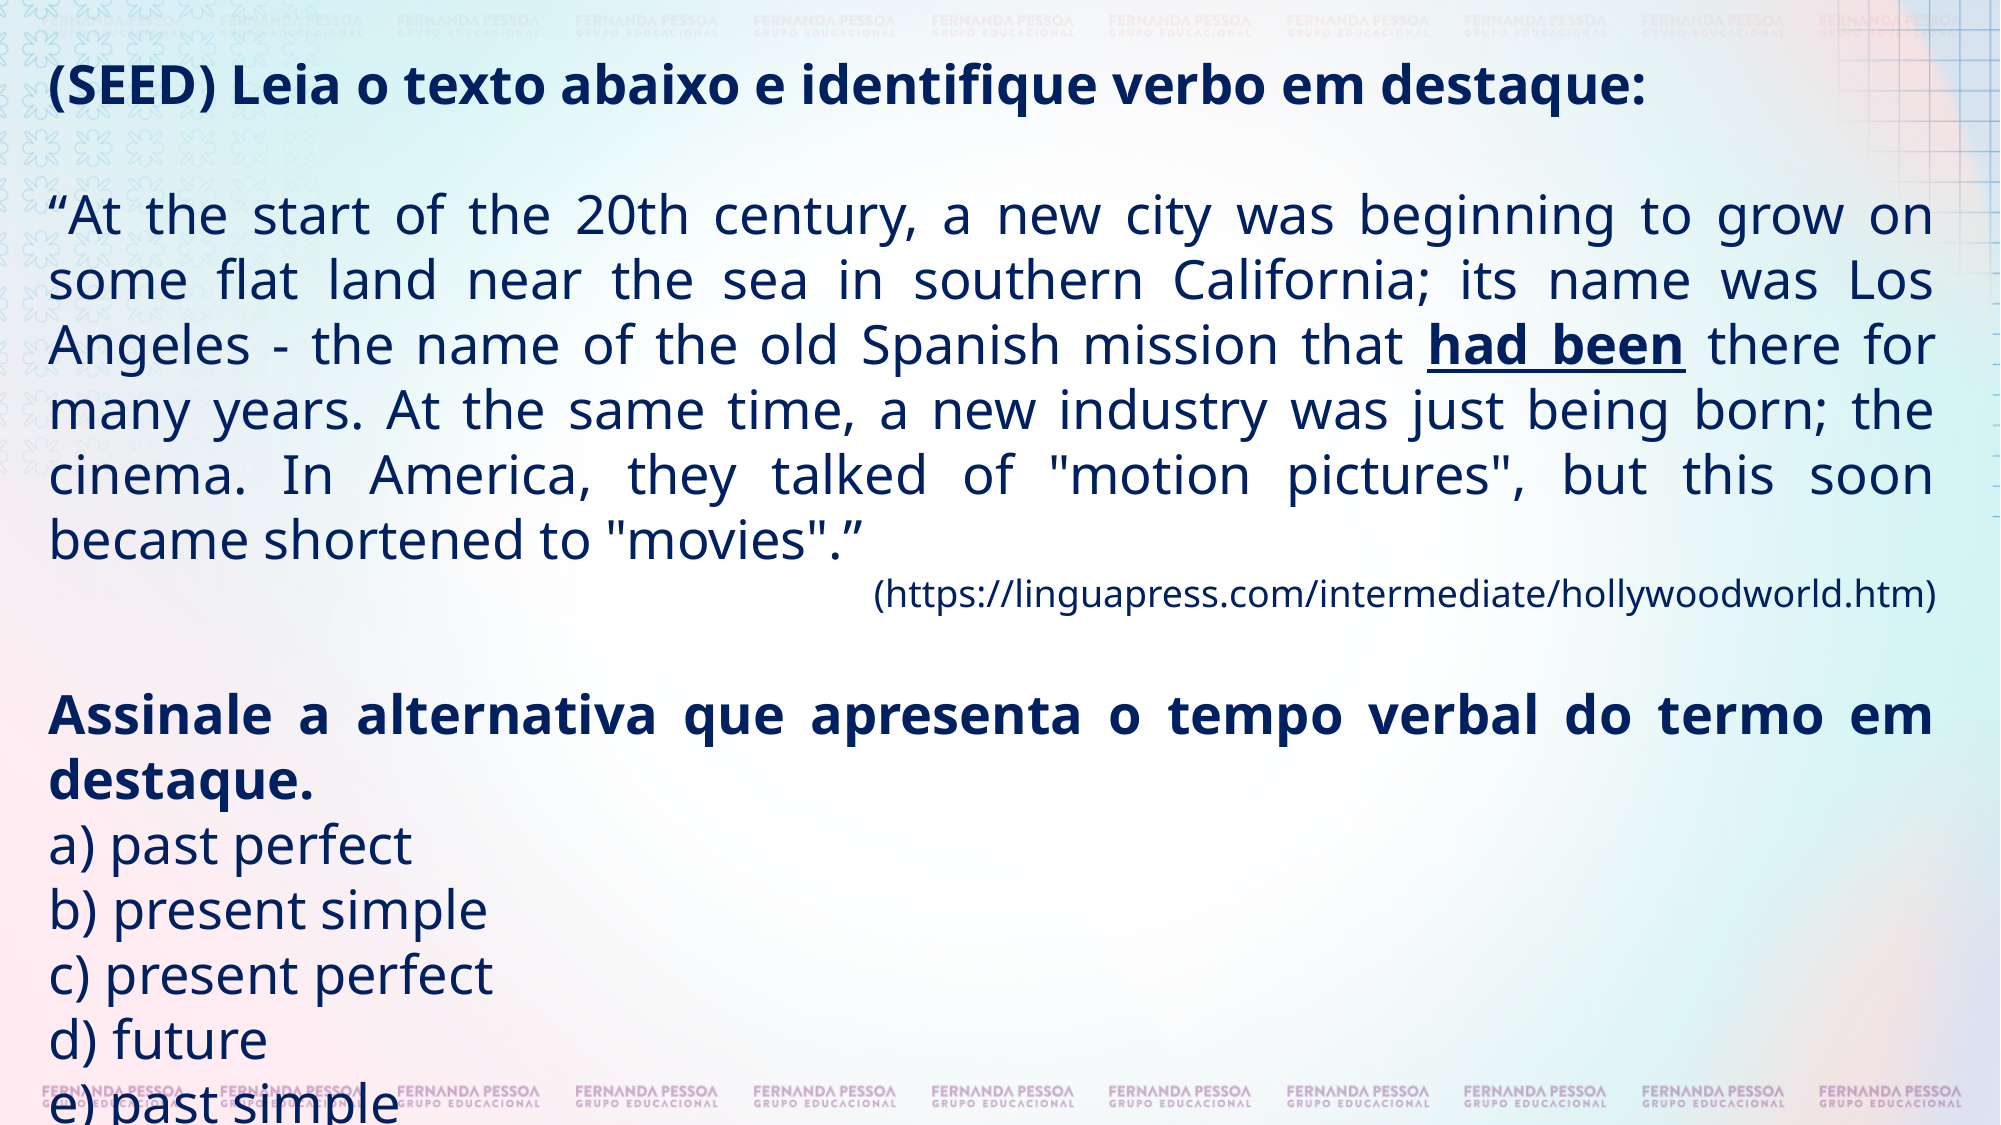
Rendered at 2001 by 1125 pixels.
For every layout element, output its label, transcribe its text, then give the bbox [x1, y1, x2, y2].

text_box (SEED) Leia o texto abaixo e identifique verbo em destaque: “At the start of the 20th century, a new city was beginning to grow on some flat land near the sea in southern California; its name was Los Angeles - the name of the old Spanish mission that had been there for many years. At the same time, a new industry was just being born; the cinema. In America, they talked of "motion pictures", but this soon became shortened to "movies".” (https://linguapress.com/intermediate/hollywoodworld.htm) Assinale a alternativa que apresenta o tempo verbal do termo em destaque. a) past perfect b) present simple c) present perfect d) future e) past simple [34, 43, 1953, 1125]
picture [0, 0, 2001, 1125]
